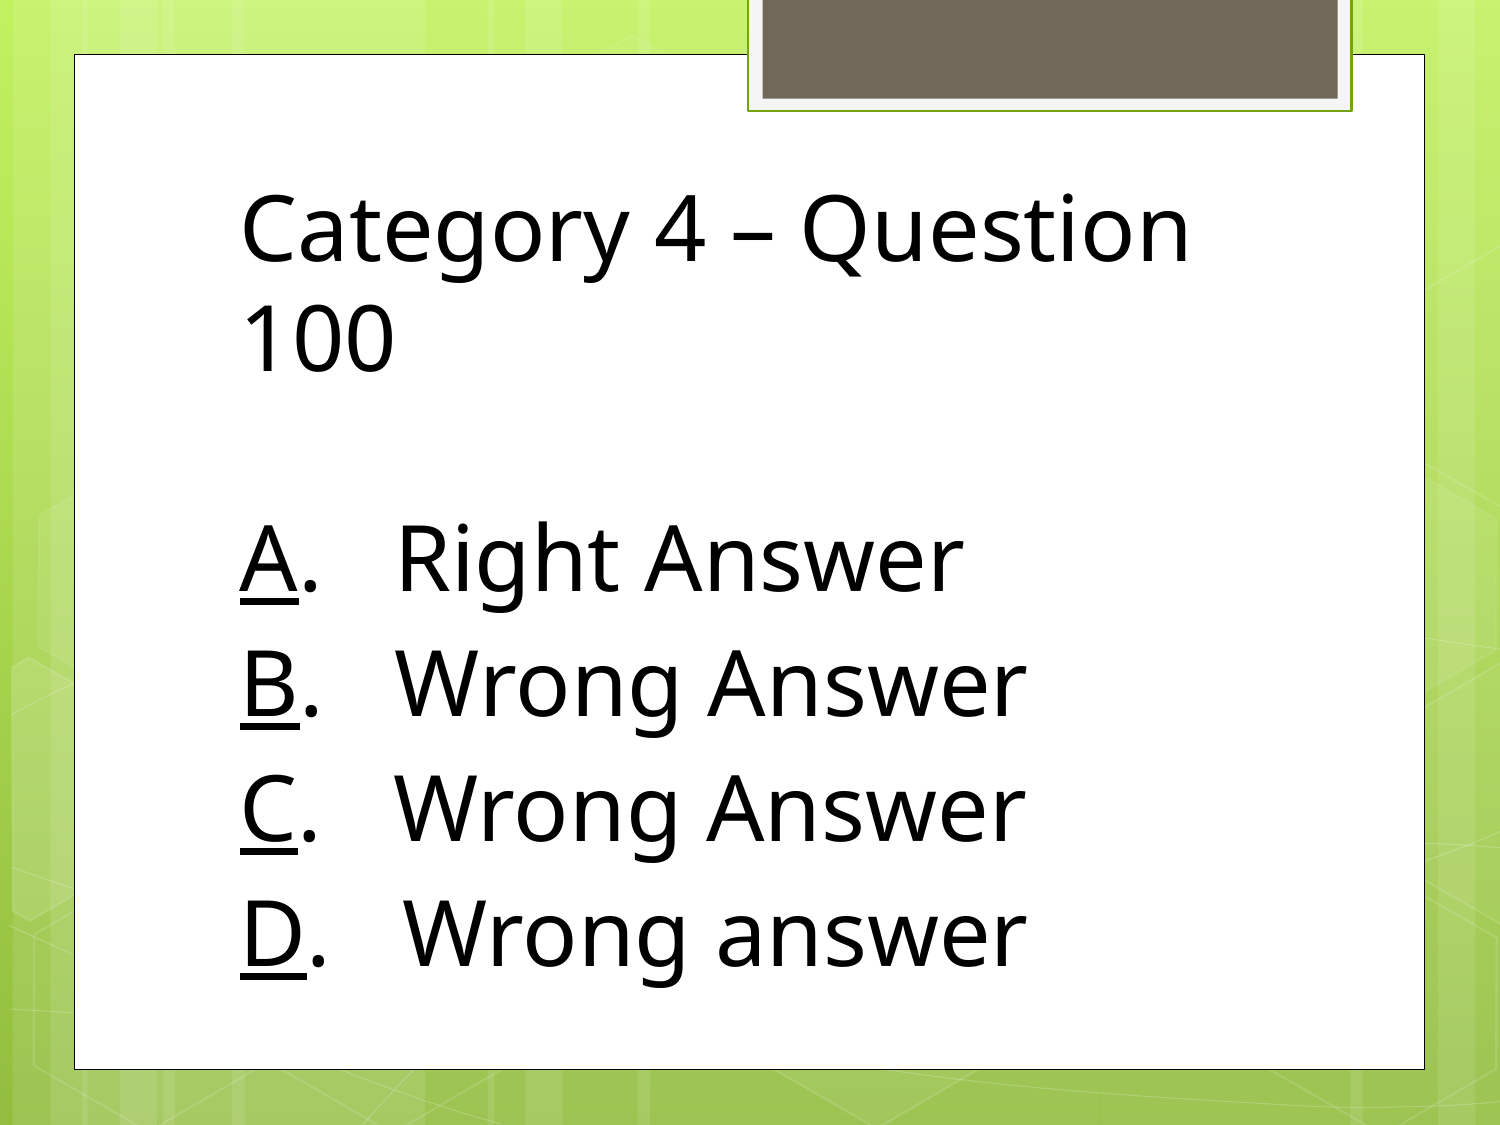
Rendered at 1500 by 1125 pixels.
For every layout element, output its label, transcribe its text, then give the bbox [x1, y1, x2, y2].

text_box Category 4 – Question 100 A. Right Answer B. Wrong Answer C. Wrong Answer D. Wrong answer [224, 162, 1363, 1008]
